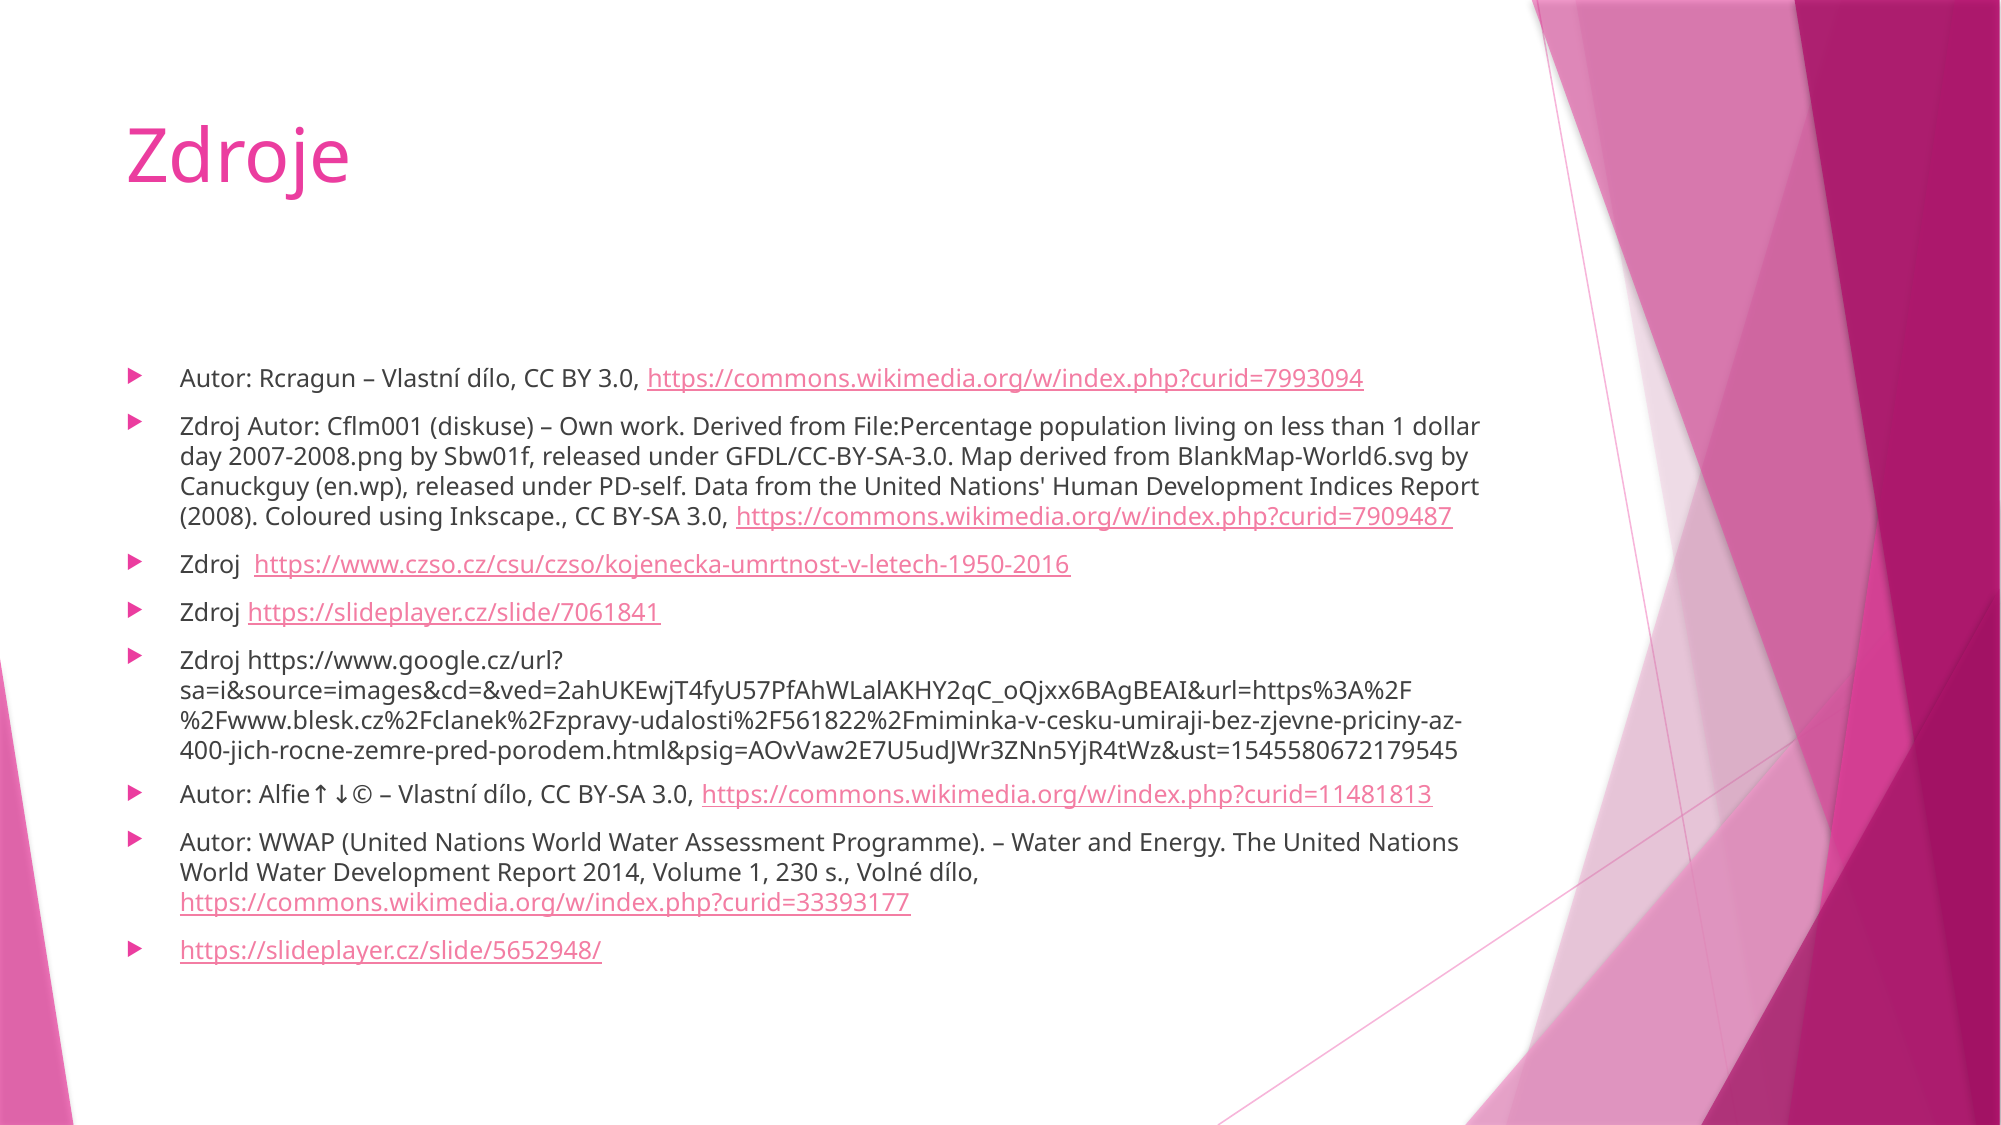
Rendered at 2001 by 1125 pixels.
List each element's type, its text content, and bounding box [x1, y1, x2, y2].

list Autor: Rcragun – Vlastní dílo, CC BY 3.0, https://commons.wikimedia.org/w/index.php?curid=7993094 Zdroj Autor: Cflm001 (diskuse) – Own work. Derived from File:Percentage population living on less than 1 dollar day 2007-2008.png by Sbw01f, released under GFDL/CC-BY-SA-3.0. Map derived from BlankMap-World6.svg by Canuckguy (en.wp), released under PD-self. Data from the United Nations' Human Development Indices Report (2008). Coloured using Inkscape., CC BY-SA 3.0, https://commons.wikimedia.org/w/index.php?curid=7909487 Zdroj https://www.czso.cz/csu/czso/kojenecka-umrtnost-v-letech-1950-2016 Zdroj https://slideplayer.cz/slide/7061841 Zdroj https://www.google.cz/url?sa=i&source=images&cd=&ved=2ahUKEwjT4fyU57PfAhWLalAKHY2qC_oQjxx6BAgBEAI&url=https%3A%2F%2Fwww.blesk.cz%2Fclanek%2Fzpravy-udalosti%2F561822%2Fmiminka-v-cesku-umiraji-bez-zjevne-priciny-az-400-jich-rocne-zemre-pred-porodem.html&psig=AOvVaw2E7U5udJWr3ZNn5YjR4tWz&ust=1545580672179545 Autor: Alfie↑↓© – Vlastní dílo, CC BY-SA 3.0, https://commons.wikimedia.org/w/index.php?curid=11481813 Autor: WWAP (United Nations World Water Assessment Programme). – Water and Energy. The United Nations World Water Development Report 2014, Volume 1, 230 s., Volné dílo, https://commons.wikimedia.org/w/index.php?curid=33393177 https://slideplayer.cz/slide/5652948/ [111, 354, 1522, 992]
title Zdroje [111, 99, 1522, 317]
